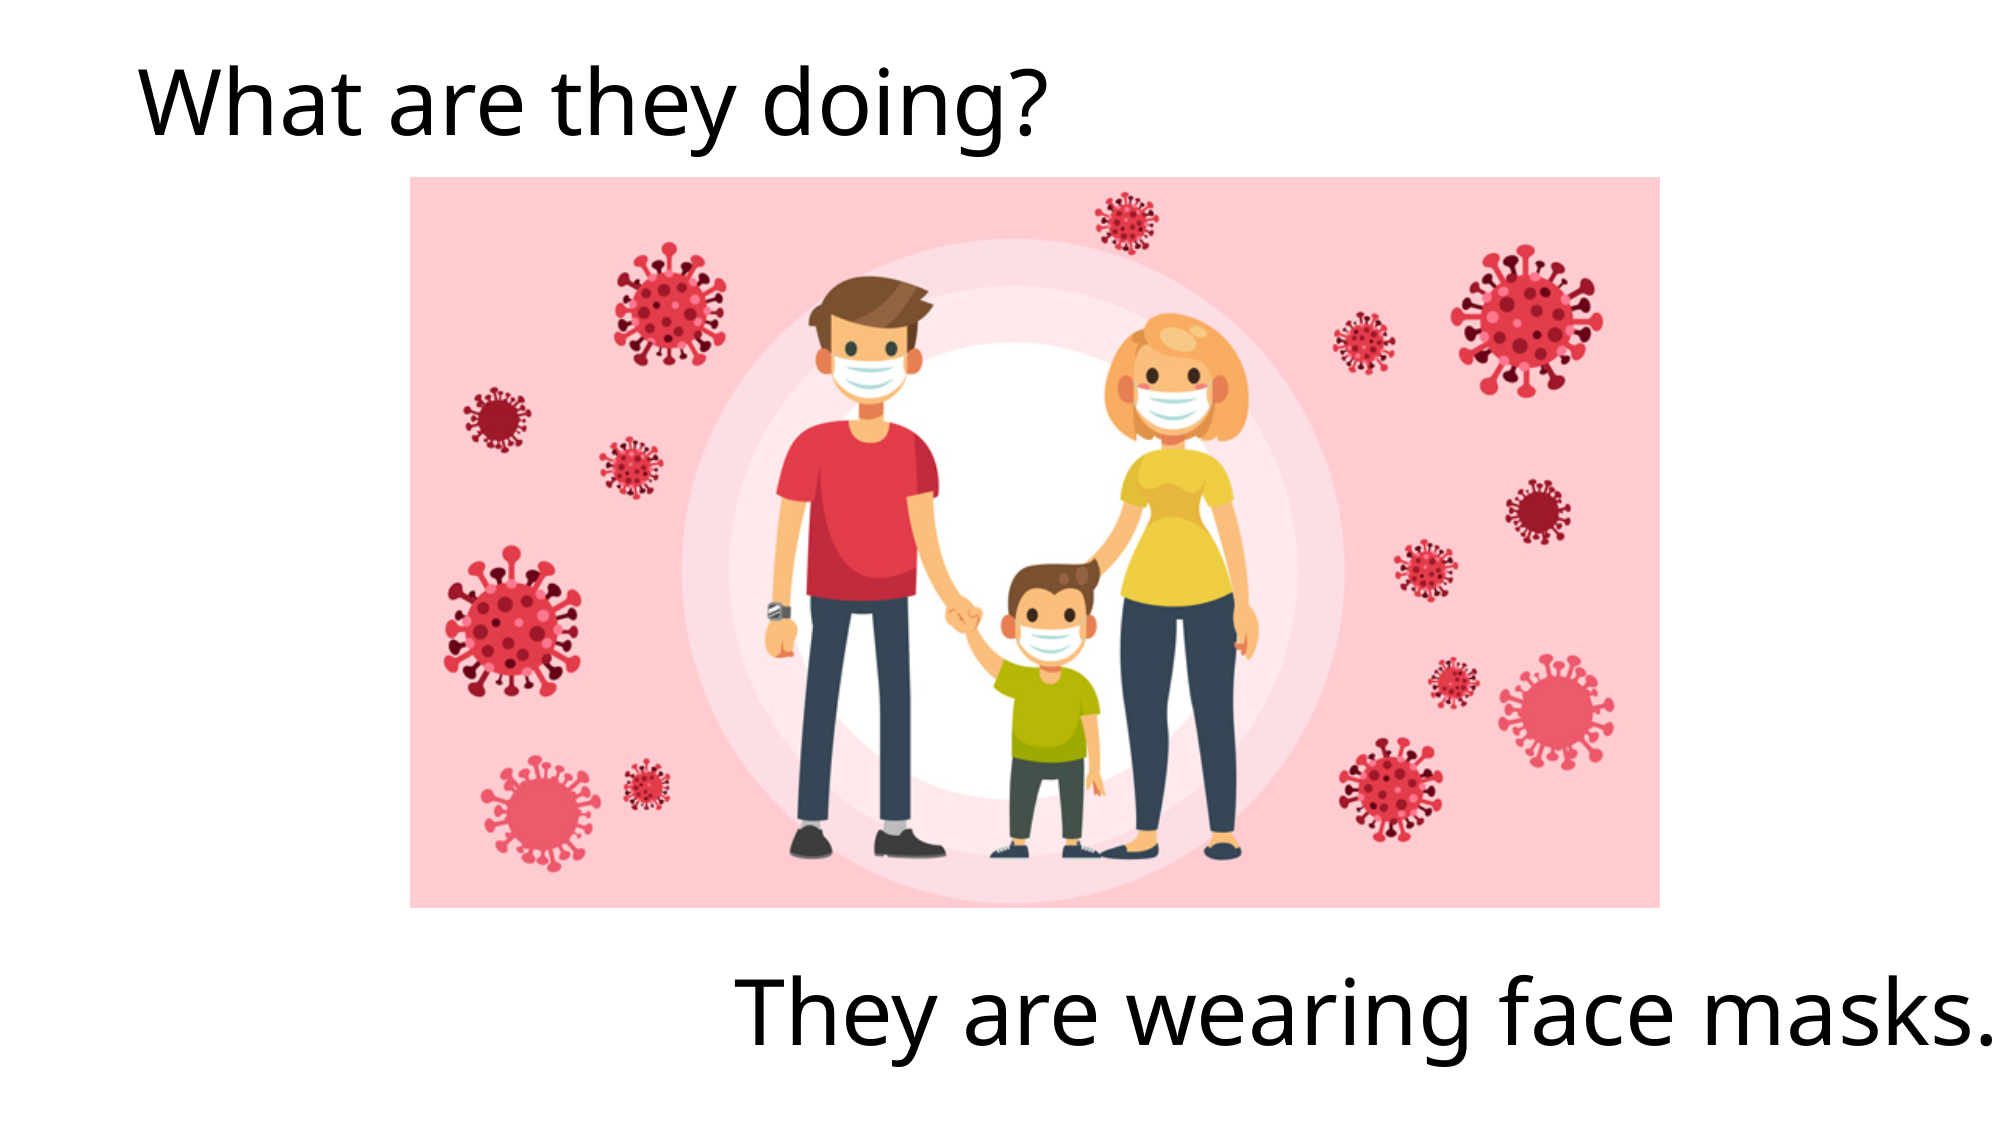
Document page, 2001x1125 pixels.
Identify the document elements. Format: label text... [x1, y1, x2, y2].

title What are they doing? [122, 0, 1848, 215]
picture [409, 177, 1661, 908]
text_box They are wearing face masks. [719, 907, 2000, 1125]
